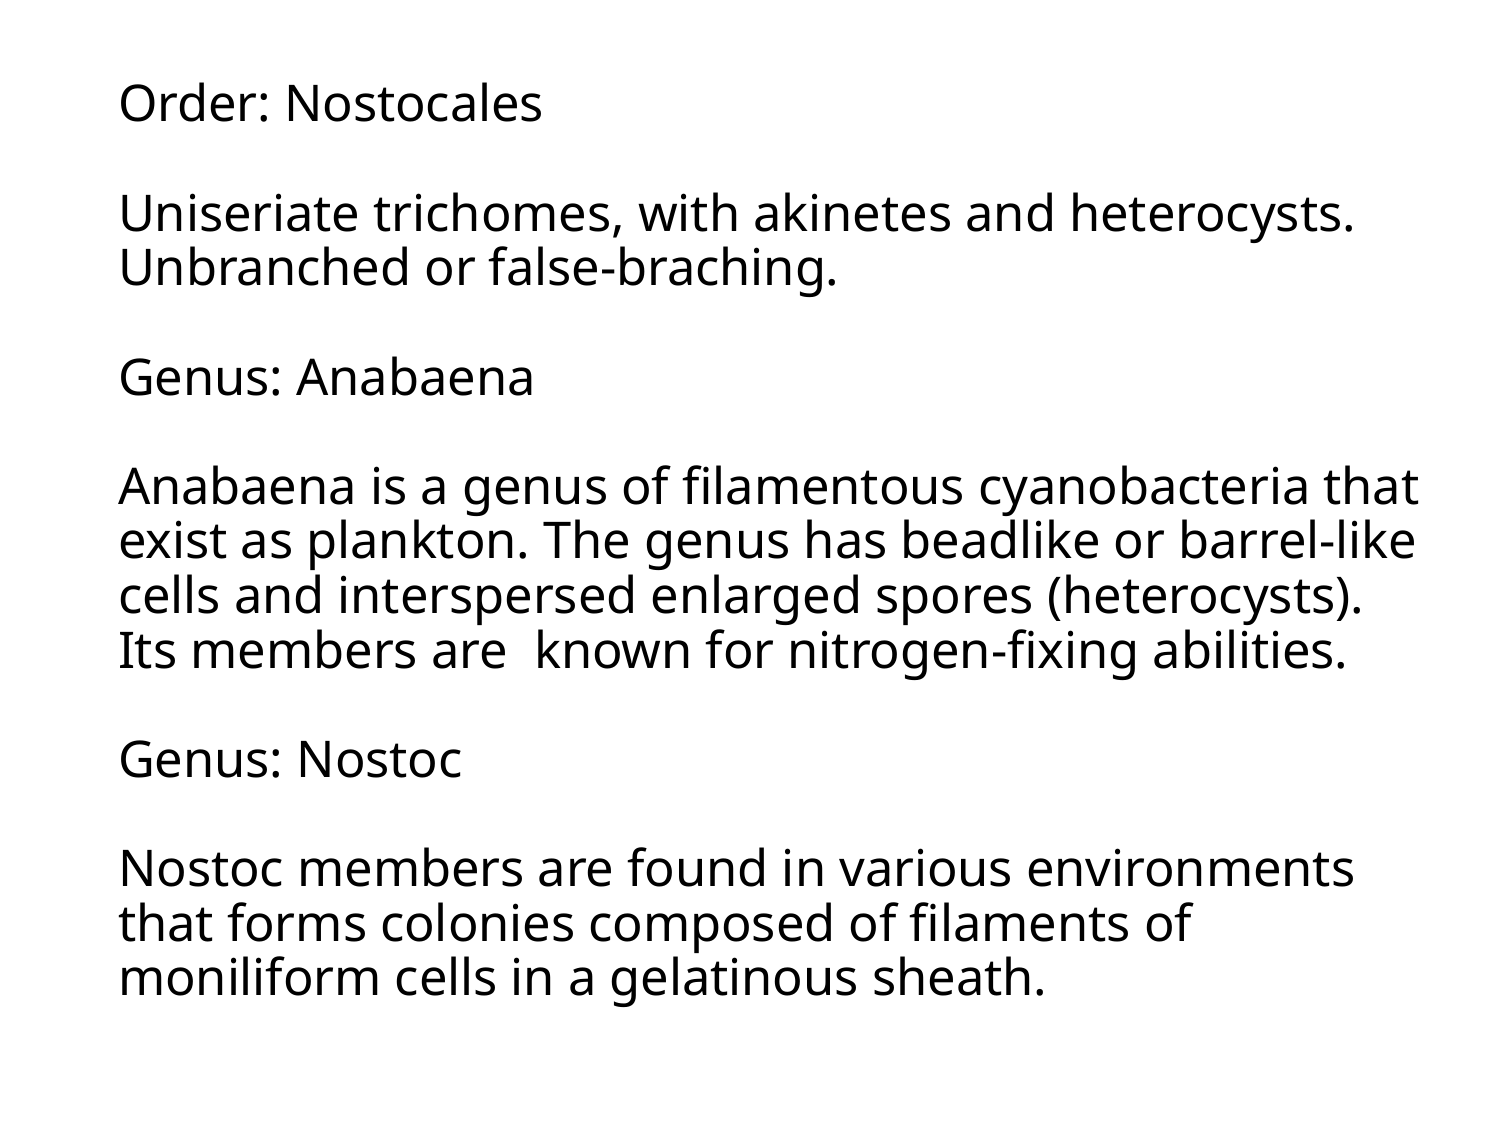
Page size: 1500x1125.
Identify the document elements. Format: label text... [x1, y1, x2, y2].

title Order: Nostocales Uniseriate trichomes, with akinetes and heterocysts. Unbranched or false-braching. Genus: Anabaena Anabaena is a genus of filamentous cyanobacteria that exist as plankton. The genus has beadlike or barrel-like cells and interspersed enlarged spores (heterocysts). Its members are known for nitrogen-fixing abilities. Genus: Nostoc Nostoc members are found in various environments that forms colonies composed of filaments of moniliform cells in a gelatinous sheath. [103, 59, 1446, 1125]
